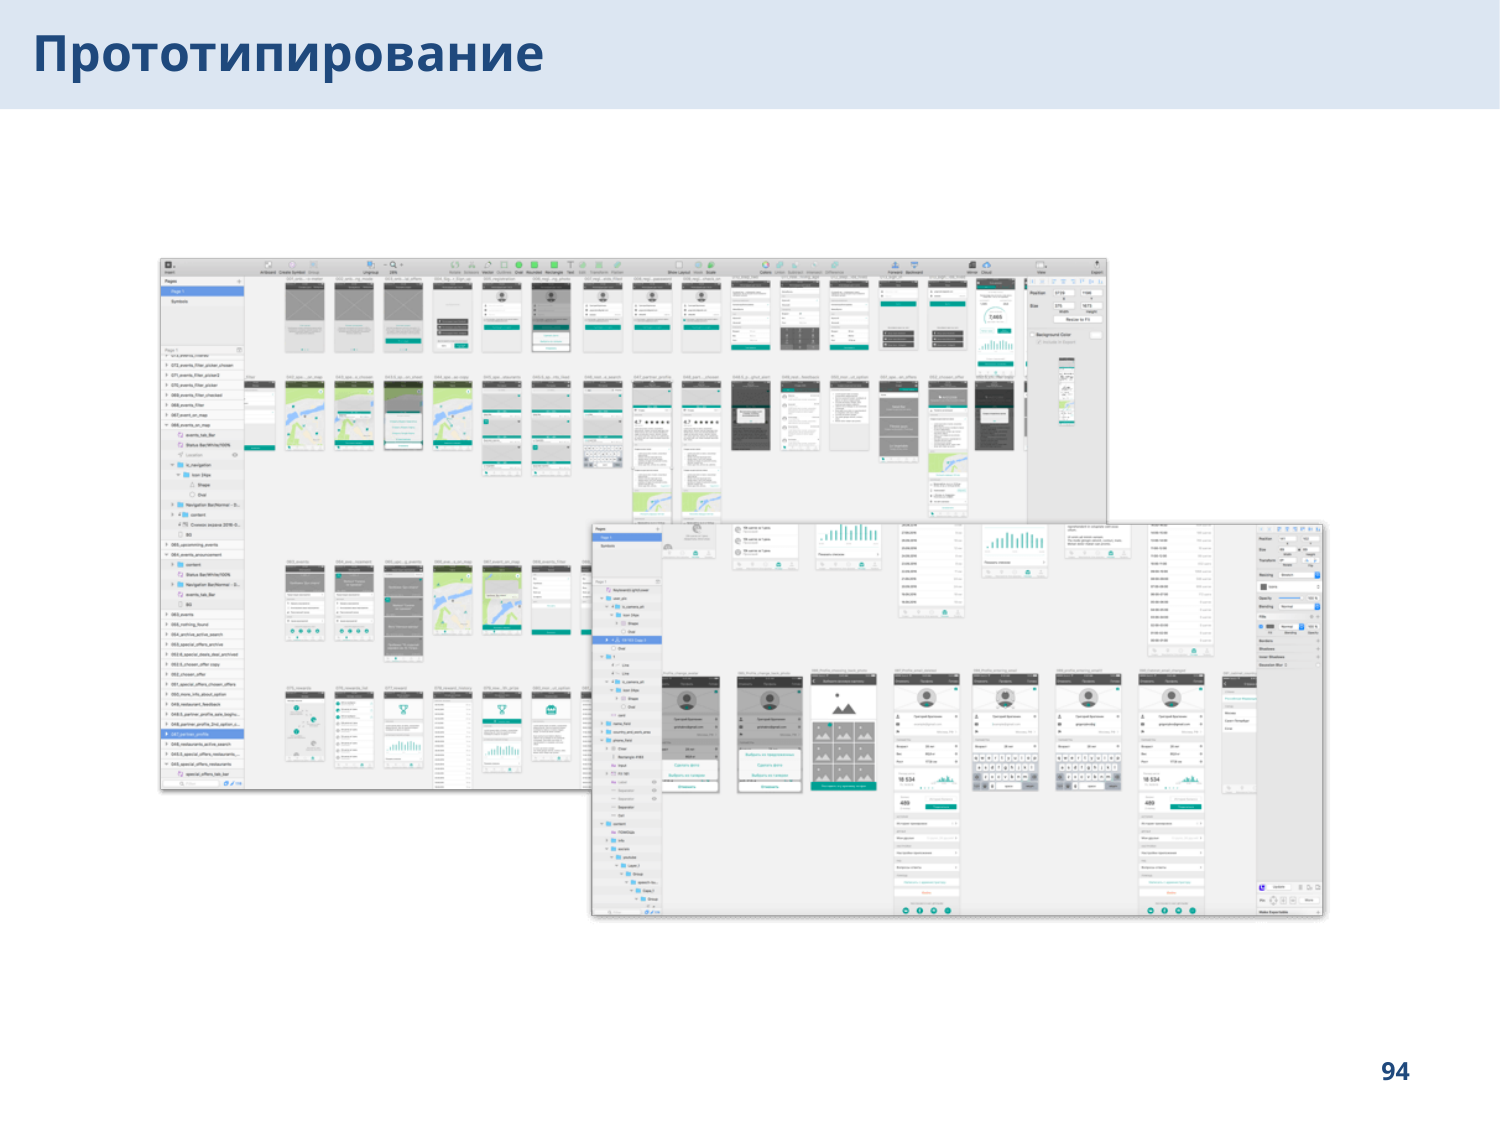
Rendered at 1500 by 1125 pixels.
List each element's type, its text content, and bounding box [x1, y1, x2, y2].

text_box Прототипирование [17, 7, 1368, 95]
text_box [0, 0, 1500, 111]
picture [135, 231, 1345, 943]
slide_number 94 [1074, 1042, 1425, 1103]
